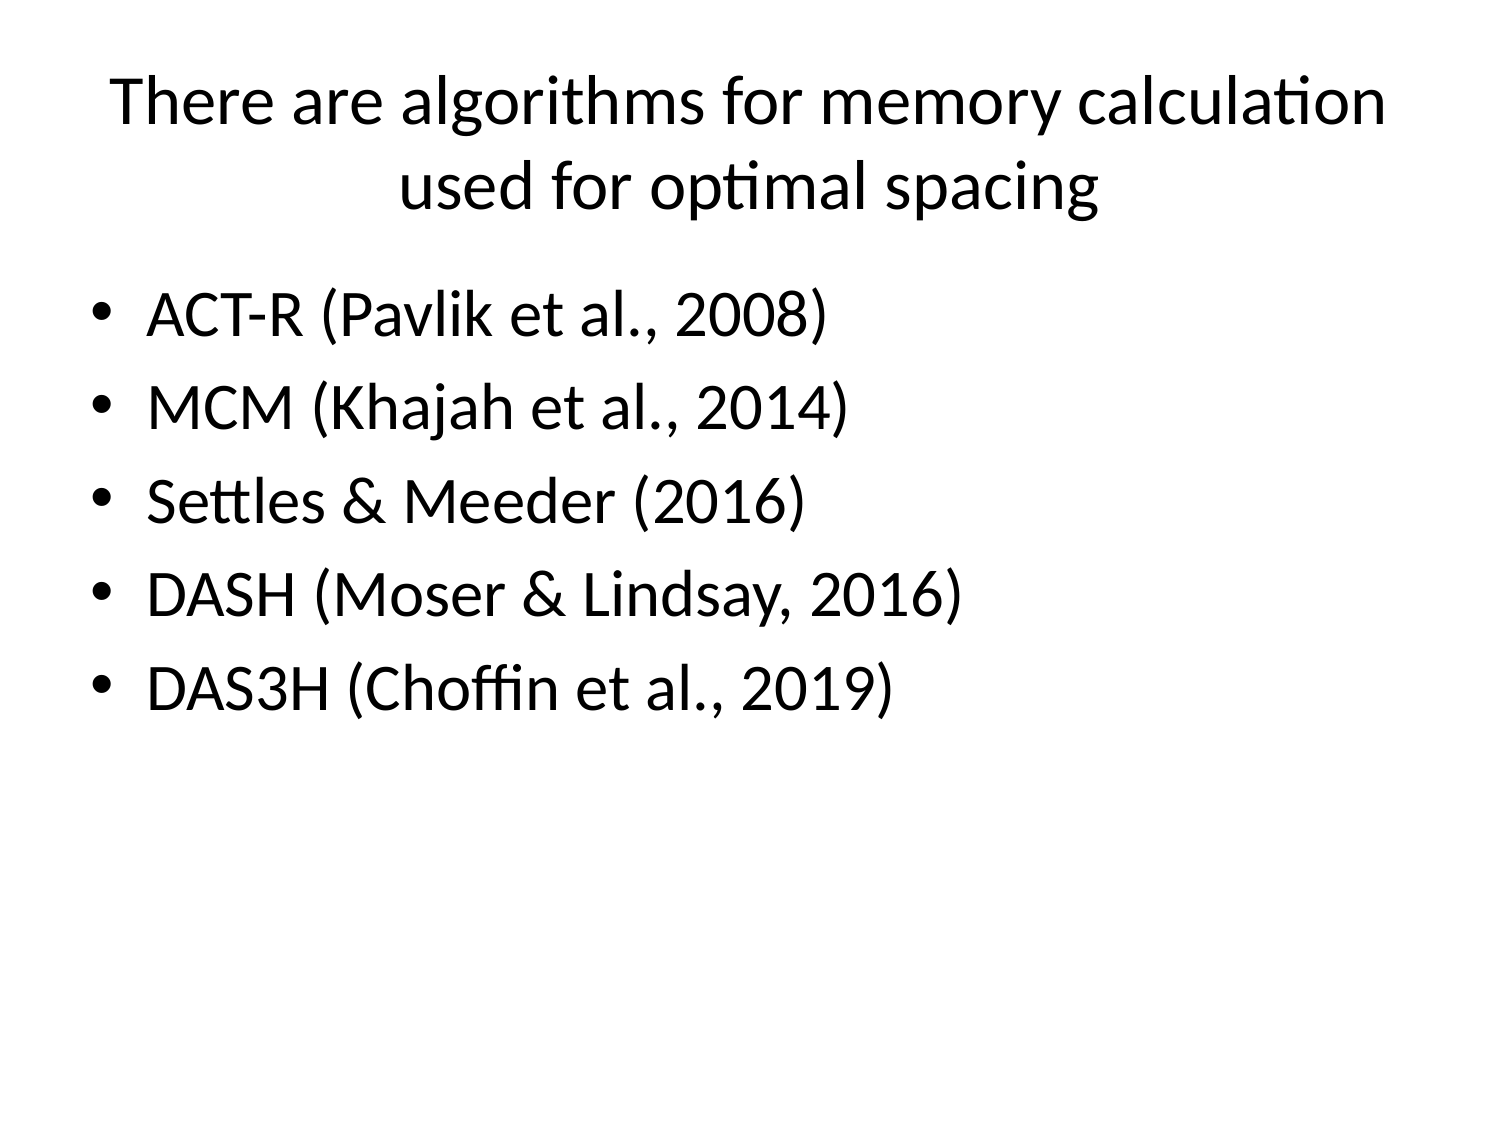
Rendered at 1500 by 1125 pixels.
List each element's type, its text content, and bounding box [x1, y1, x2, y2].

title There are algorithms for memory calculation used for optimal spacing [75, 45, 1425, 233]
list ACT-R (Pavlik et al., 2008) MCM (Khajah et al., 2014) Settles & Meeder (2016) DASH (Moser & Lindsay, 2016) DAS3H (Choffin et al., 2019) [75, 262, 1425, 1005]
